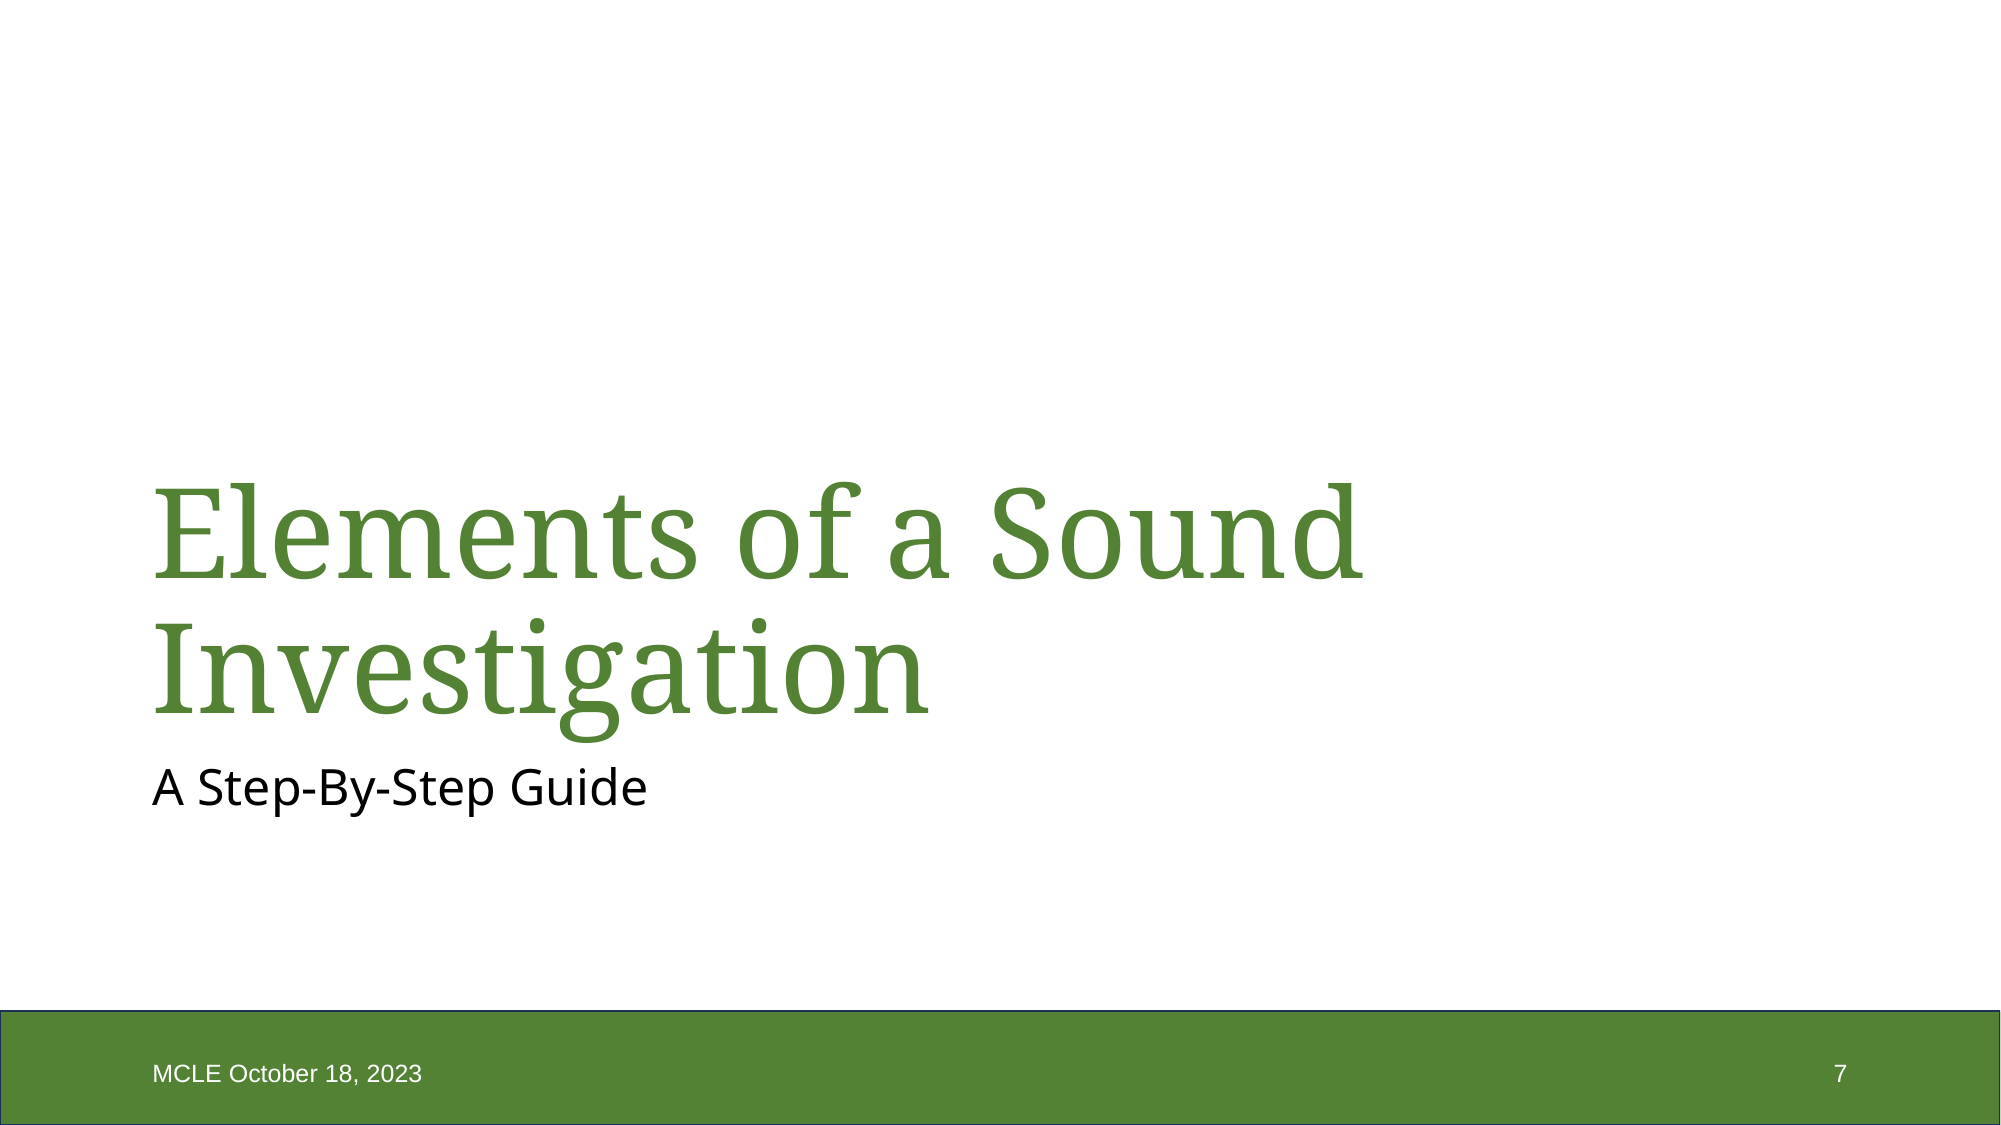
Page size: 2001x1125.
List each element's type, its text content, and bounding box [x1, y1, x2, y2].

title Elements of a Sound Investigation [136, 280, 1862, 749]
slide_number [137, 1042, 588, 1103]
list A Step-By-Step Guide [137, 755, 1863, 1002]
slide_number 7 [1412, 1042, 1863, 1103]
